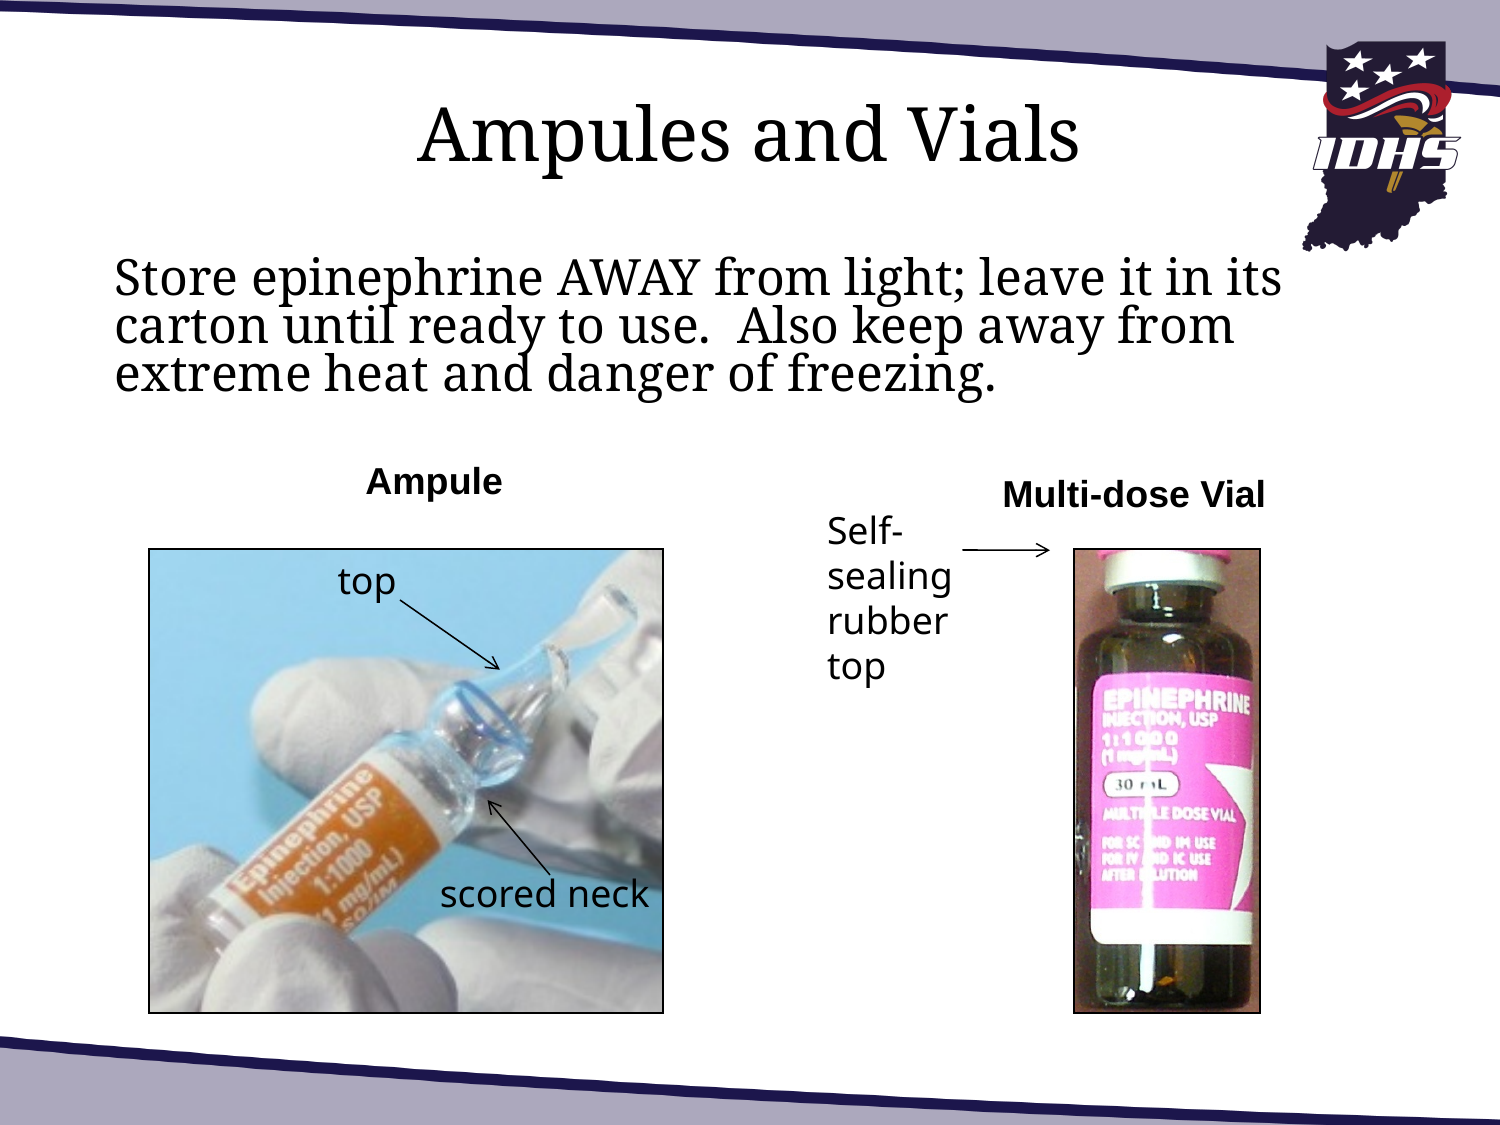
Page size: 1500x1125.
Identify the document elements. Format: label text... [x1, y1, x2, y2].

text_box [480, 805, 557, 869]
picture [0, 0, 1500, 1125]
text_box scored neck [666, 862, 675, 923]
text_box Store epinephrine AWAY from light; leave it in its carton until ready to use. Also keep away from extreme heat and danger of freezing. [99, 249, 1388, 409]
text_box Ampule [350, 449, 518, 510]
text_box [399, 599, 501, 670]
title Ampules and Vials [37, 62, 1463, 200]
text_box Self-sealing rubber top [812, 499, 1025, 695]
text_box Multi-dose Vial [987, 462, 1282, 523]
